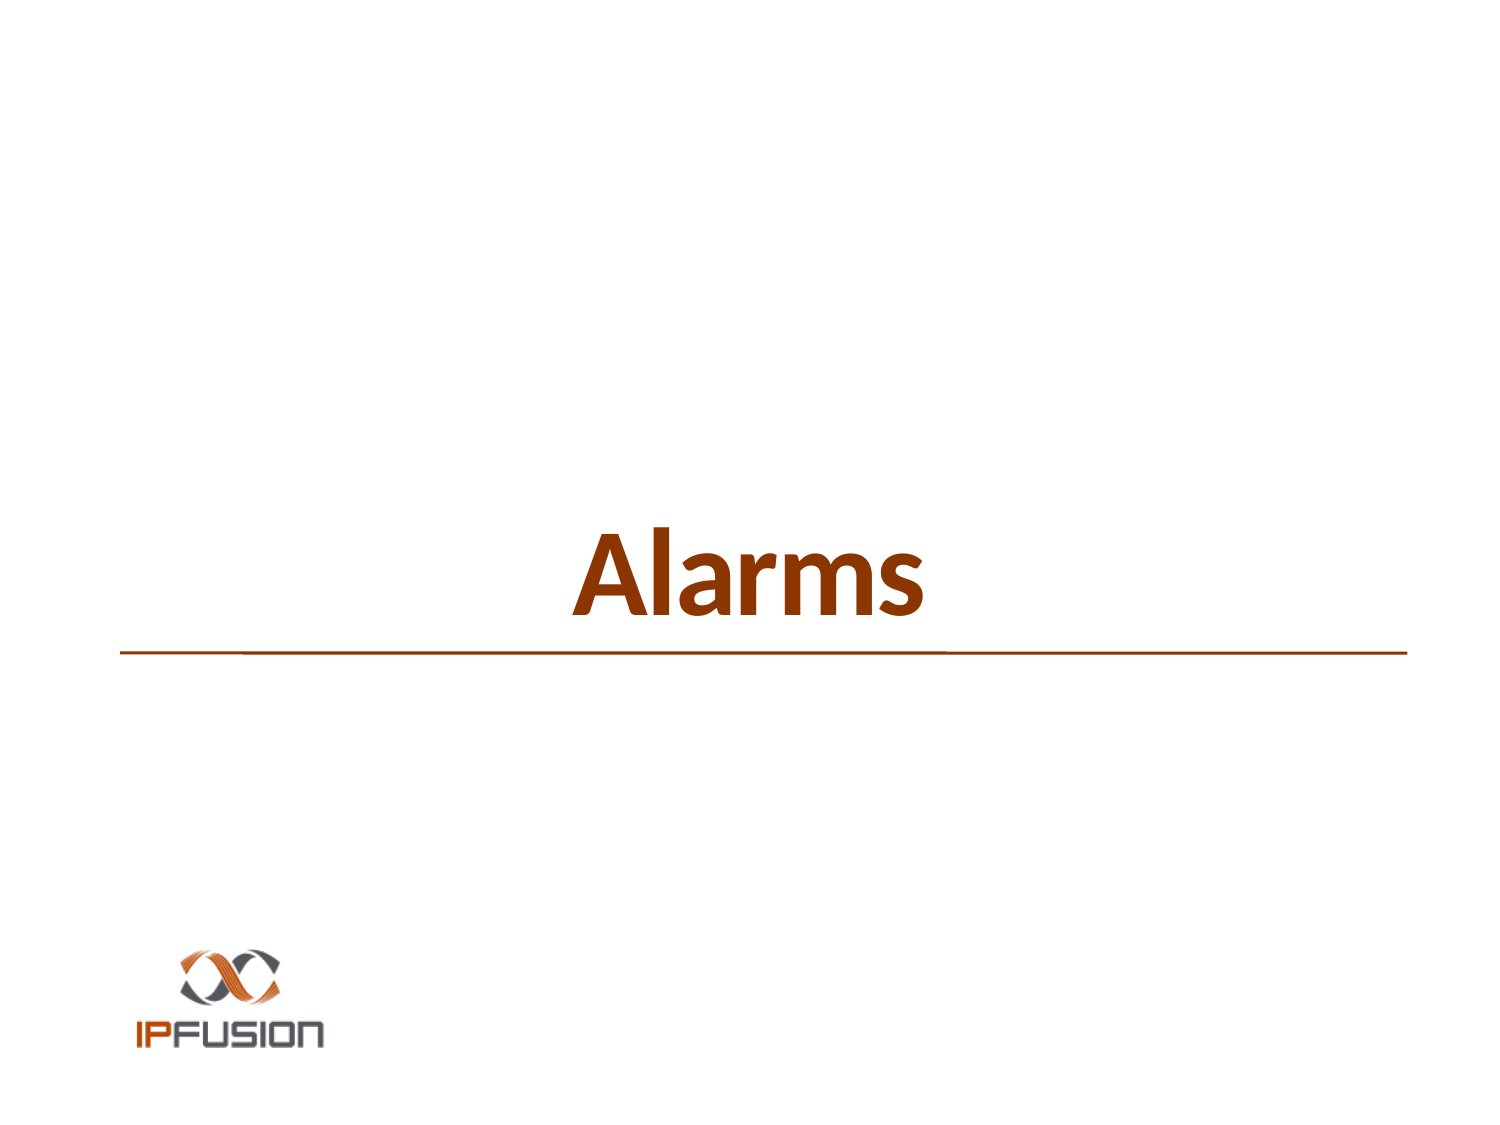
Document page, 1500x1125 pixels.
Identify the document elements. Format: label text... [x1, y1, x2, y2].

title Alarms [112, 287, 1388, 649]
picture [120, 949, 340, 1048]
